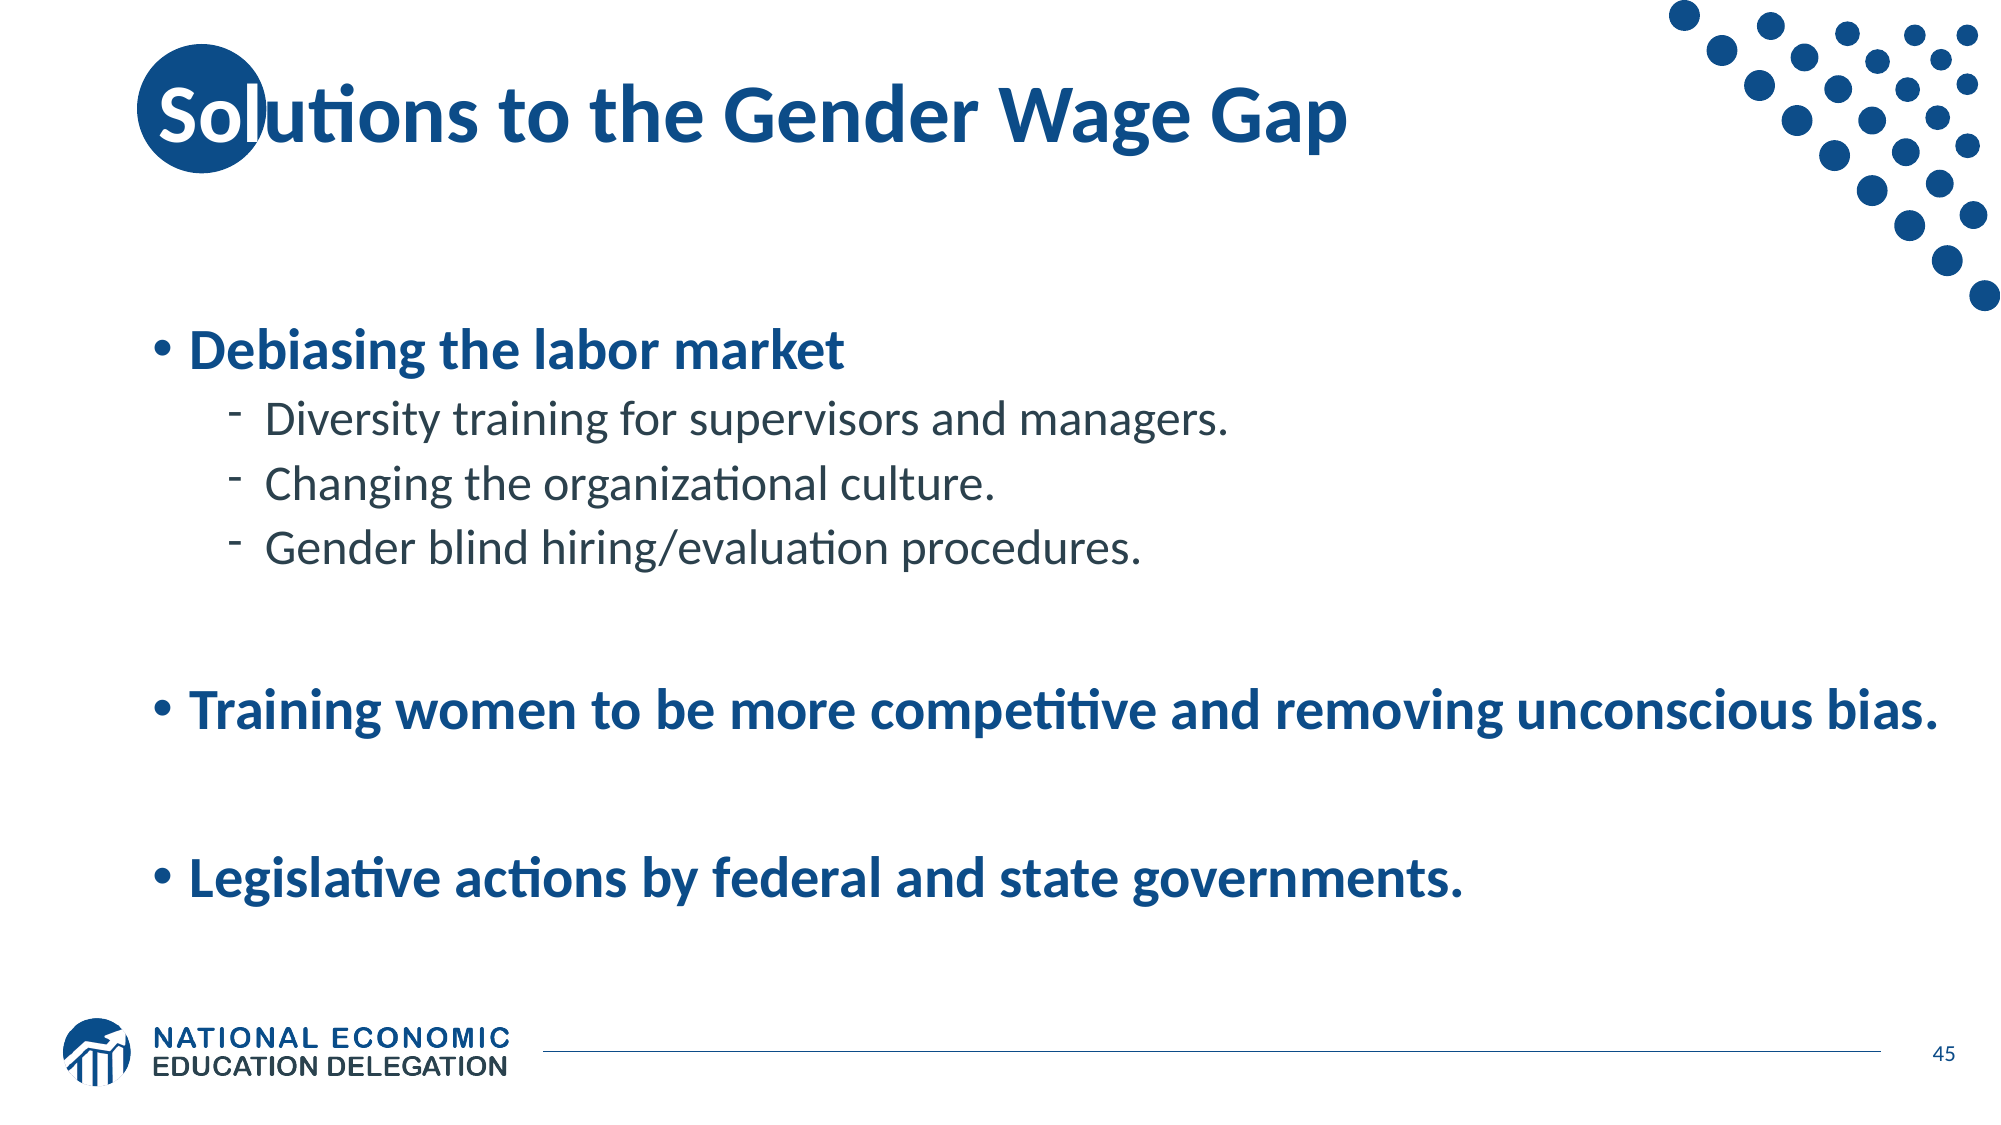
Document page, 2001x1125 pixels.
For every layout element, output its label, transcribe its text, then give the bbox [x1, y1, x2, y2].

picture [55, 1013, 520, 1091]
list Debiasing the labor market Diversity training for supervisors and managers. Changing the organizational culture. Gender blind hiring/evaluation procedures. Training women to be more competitive and removing unconscious bias. Legislative actions by federal and state governments. [137, 257, 1972, 972]
title Solutions to the Gender Wage Gap [144, 6, 1869, 224]
slide_number 45 [1521, 1022, 1972, 1082]
